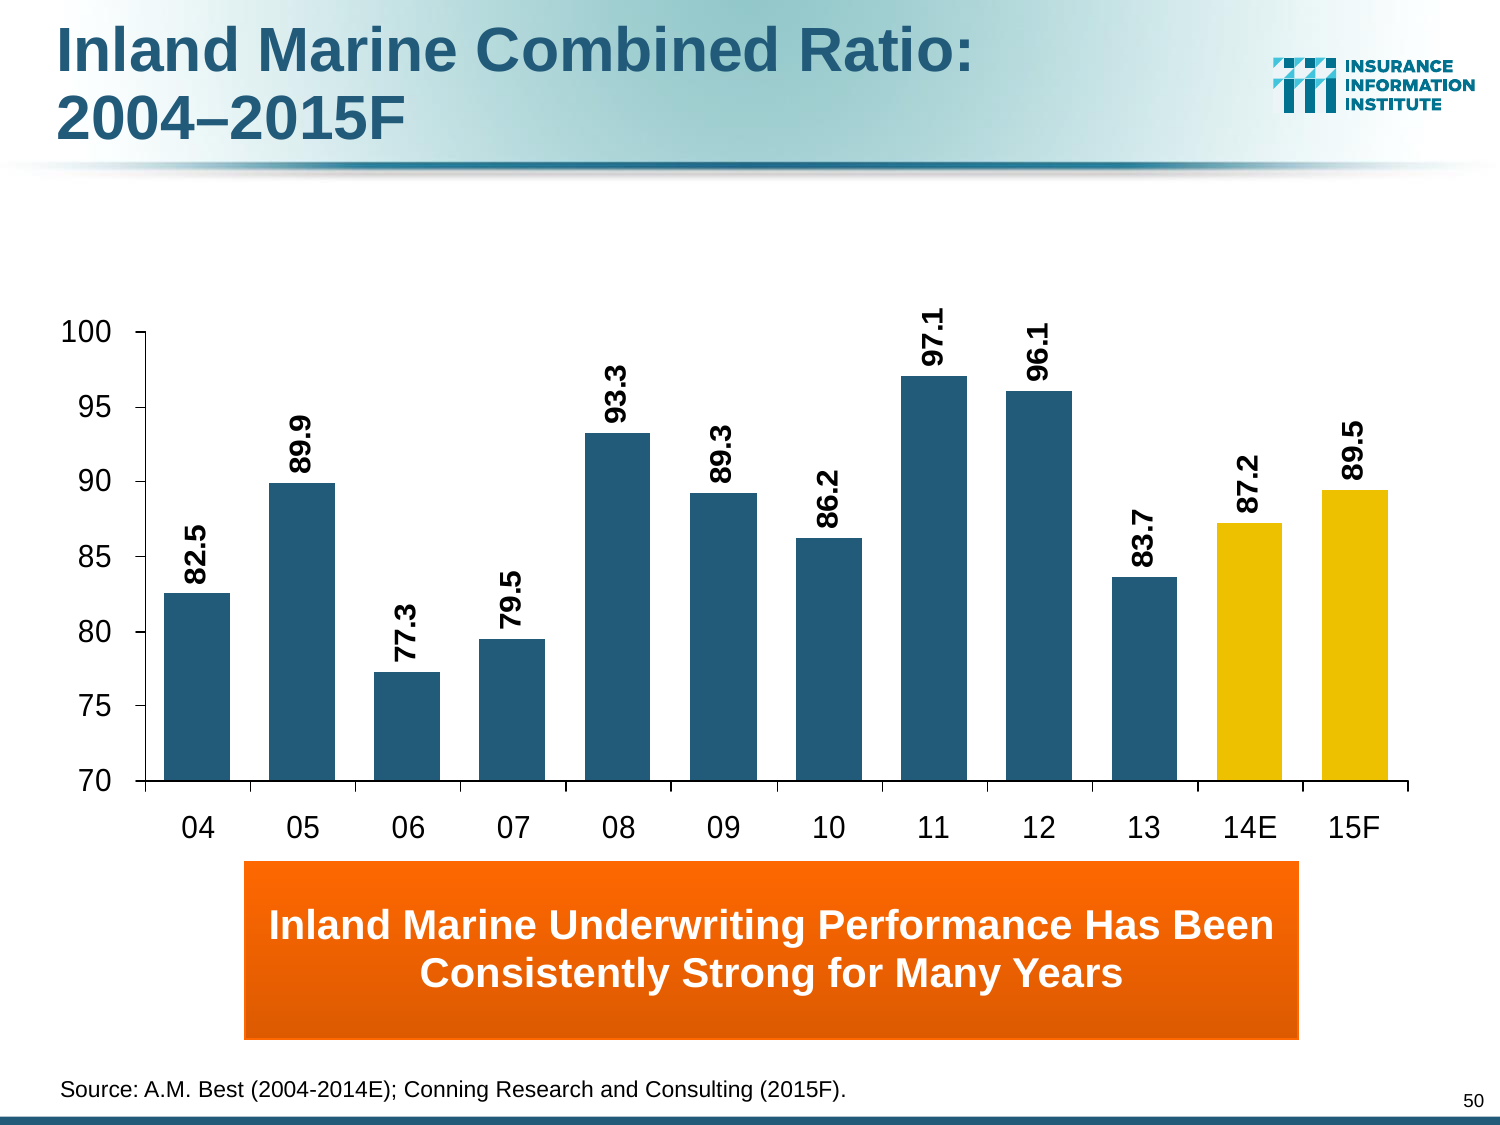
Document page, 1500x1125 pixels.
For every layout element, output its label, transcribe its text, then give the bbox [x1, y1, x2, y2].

picture [0, 0, 1500, 189]
text_box Source: A.M. Best (2004-2014E); Conning Research and Consulting (2015F). [0, 1050, 1242, 1125]
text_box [48, 218, 1435, 862]
text_box Inland Marine Underwriting Performance Has Been Consistently Strong for Many Years [245, 871, 1299, 1039]
title Inland Marine Combined Ratio: 2004–2015F [48, 14, 1264, 157]
slide_number 50 [1410, 1091, 1485, 1112]
